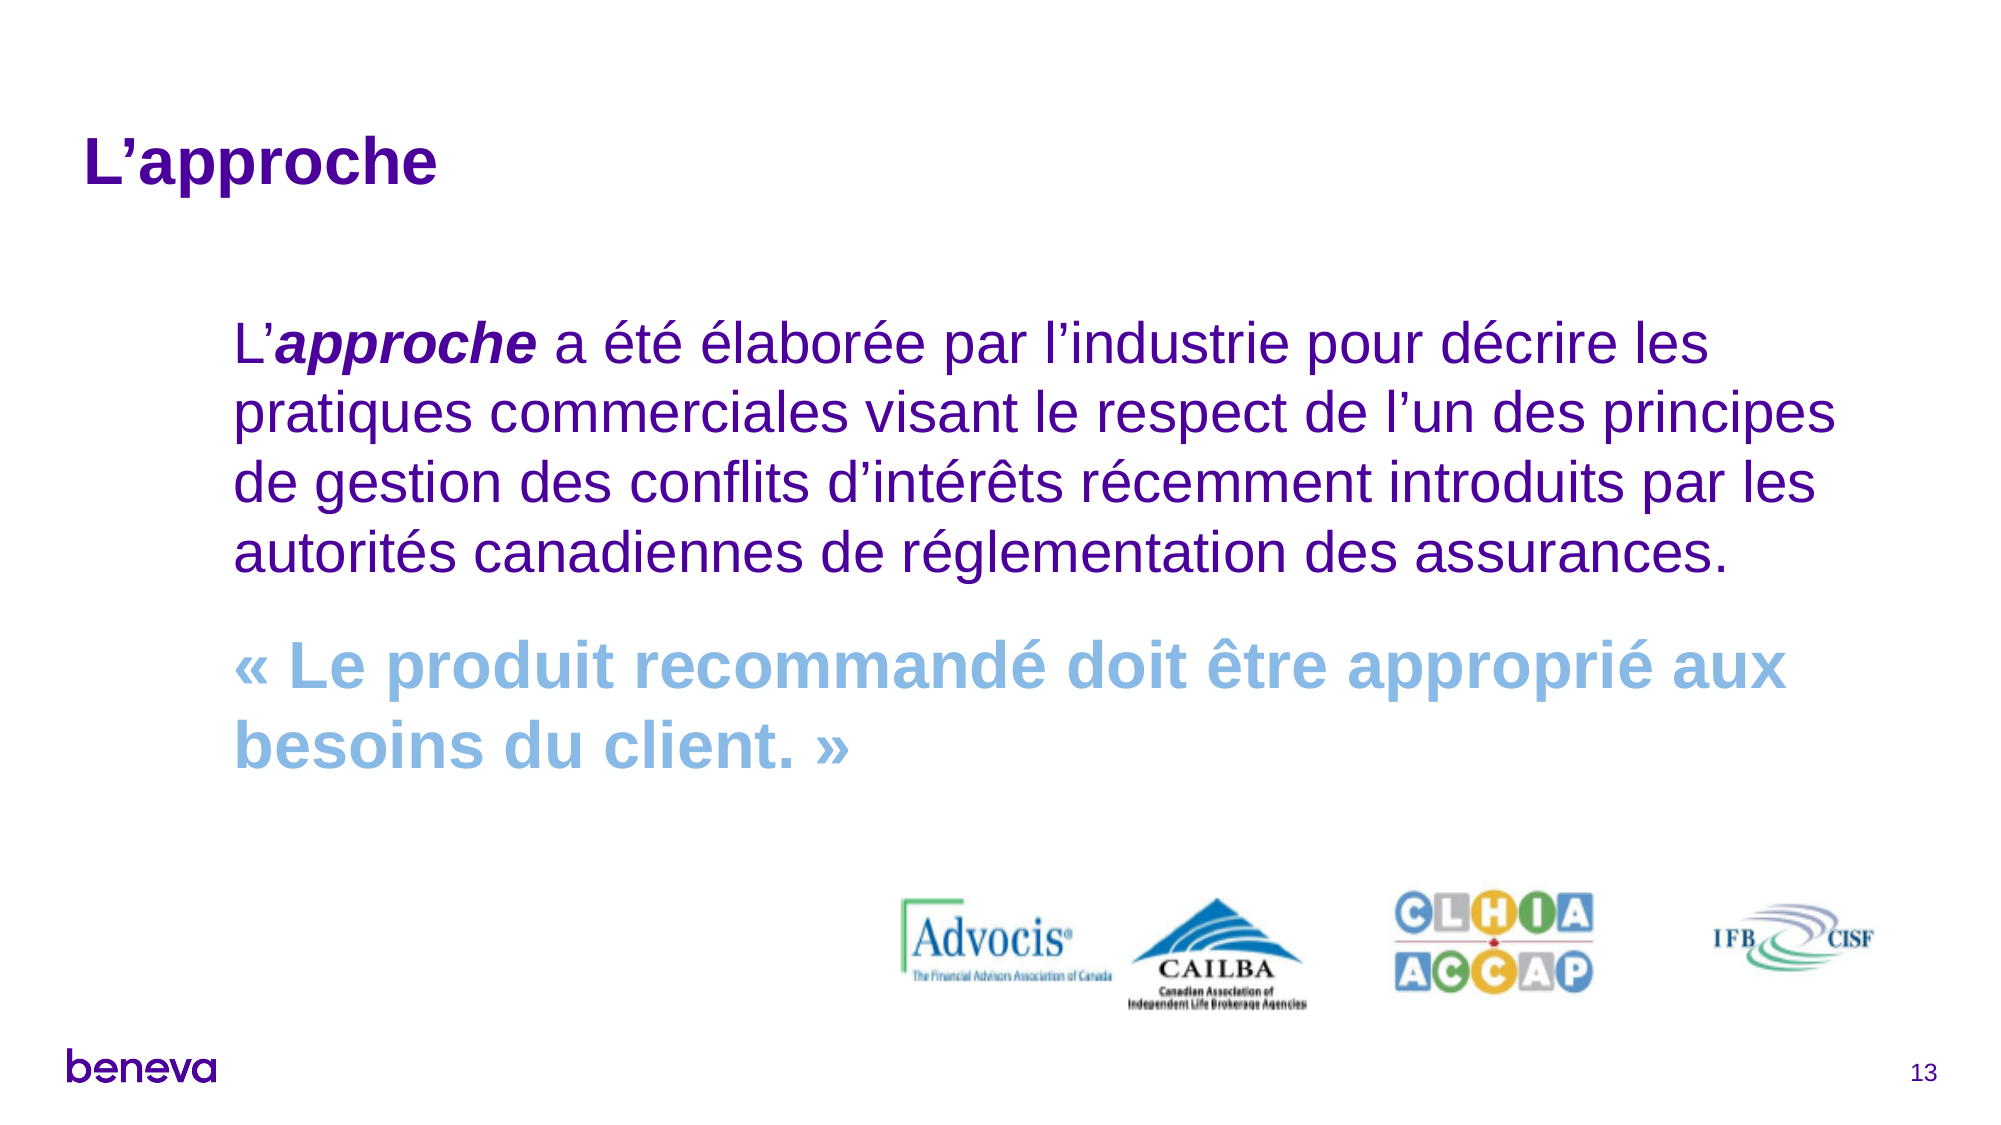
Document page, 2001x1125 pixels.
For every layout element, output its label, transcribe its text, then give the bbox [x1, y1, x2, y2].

picture [67, 1048, 216, 1083]
list L’approche a été élaborée par l’industrie pour décrire les pratiques commerciales visant le respect de l’un des principes de gestion des conflits d’intérêts récemment introduits par les autorités canadiennes de réglementation des assurances. « Le produit recommandé doit être approprié aux besoins du client. » [218, 297, 1933, 1047]
slide_number 13 [1873, 1053, 1953, 1093]
title L’approche [68, 110, 1475, 246]
picture [886, 843, 1914, 1039]
